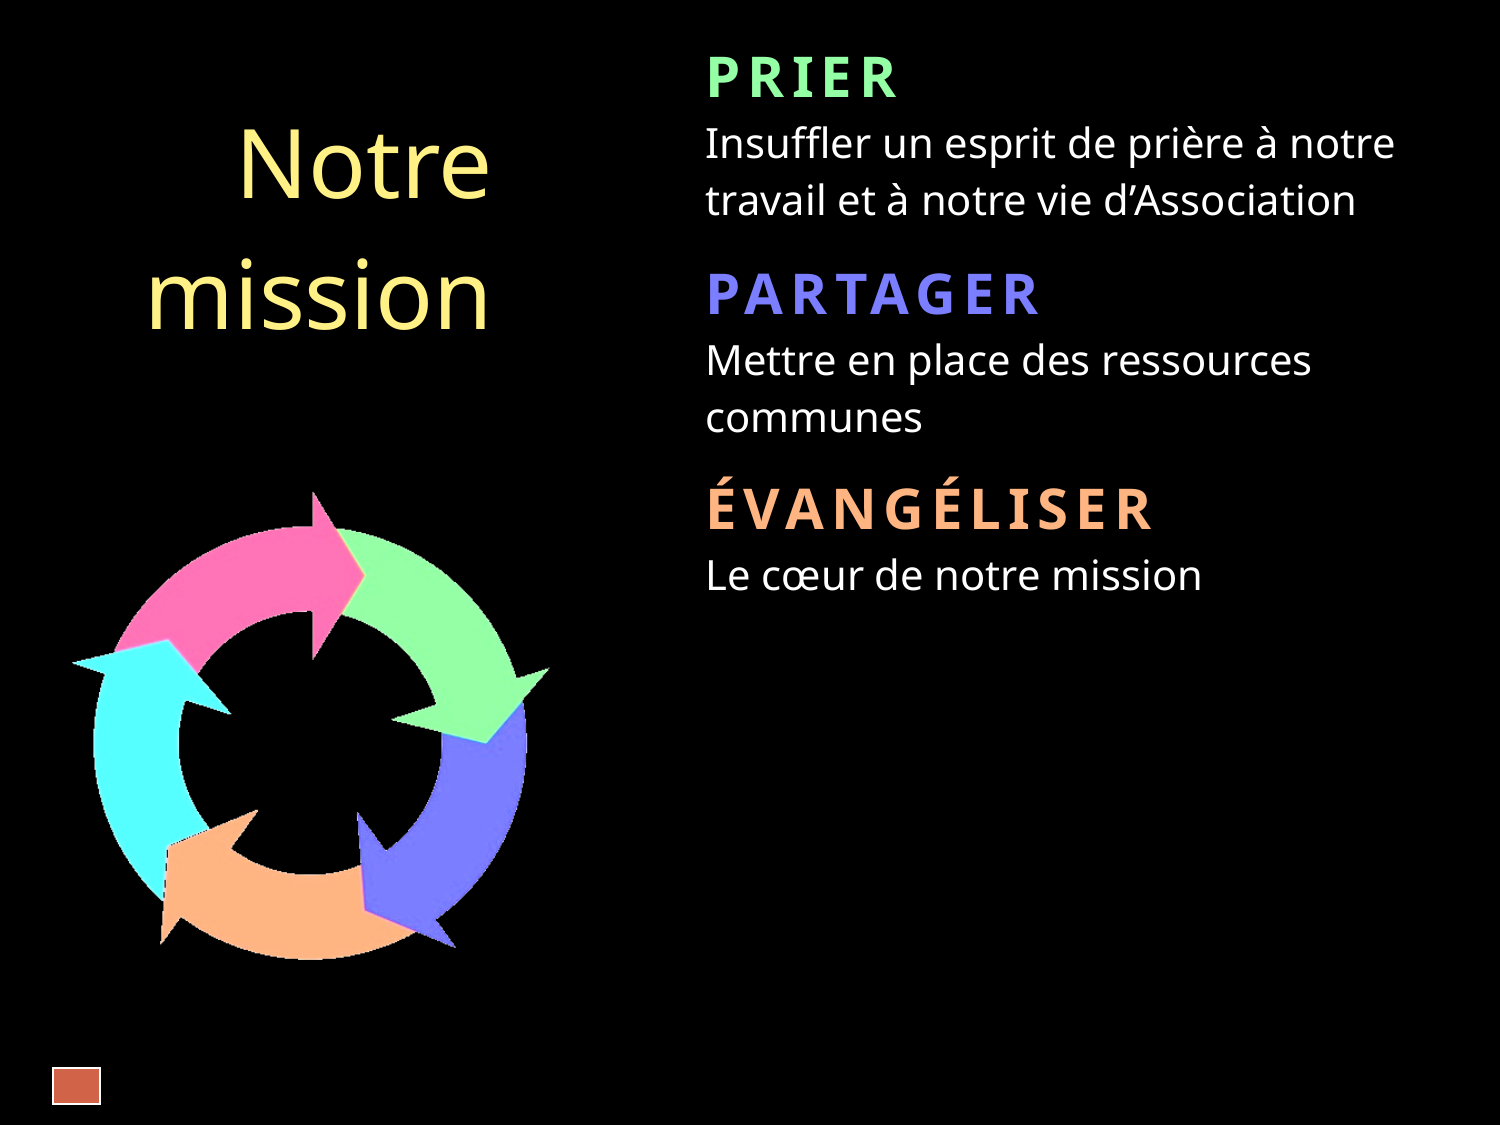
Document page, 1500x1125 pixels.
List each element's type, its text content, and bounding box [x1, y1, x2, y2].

text_box PRIER Insuffler un esprit de prière à notre travail et à notre vie d’Association [690, 29, 1411, 246]
text_box ÉVANGÉLISER Le cœur de notre mission [690, 461, 1411, 680]
text_box Notre mission [29, 88, 508, 365]
picture [58, 472, 575, 991]
text_box PARTAGER Mettre en place des ressources communes [690, 246, 1411, 461]
